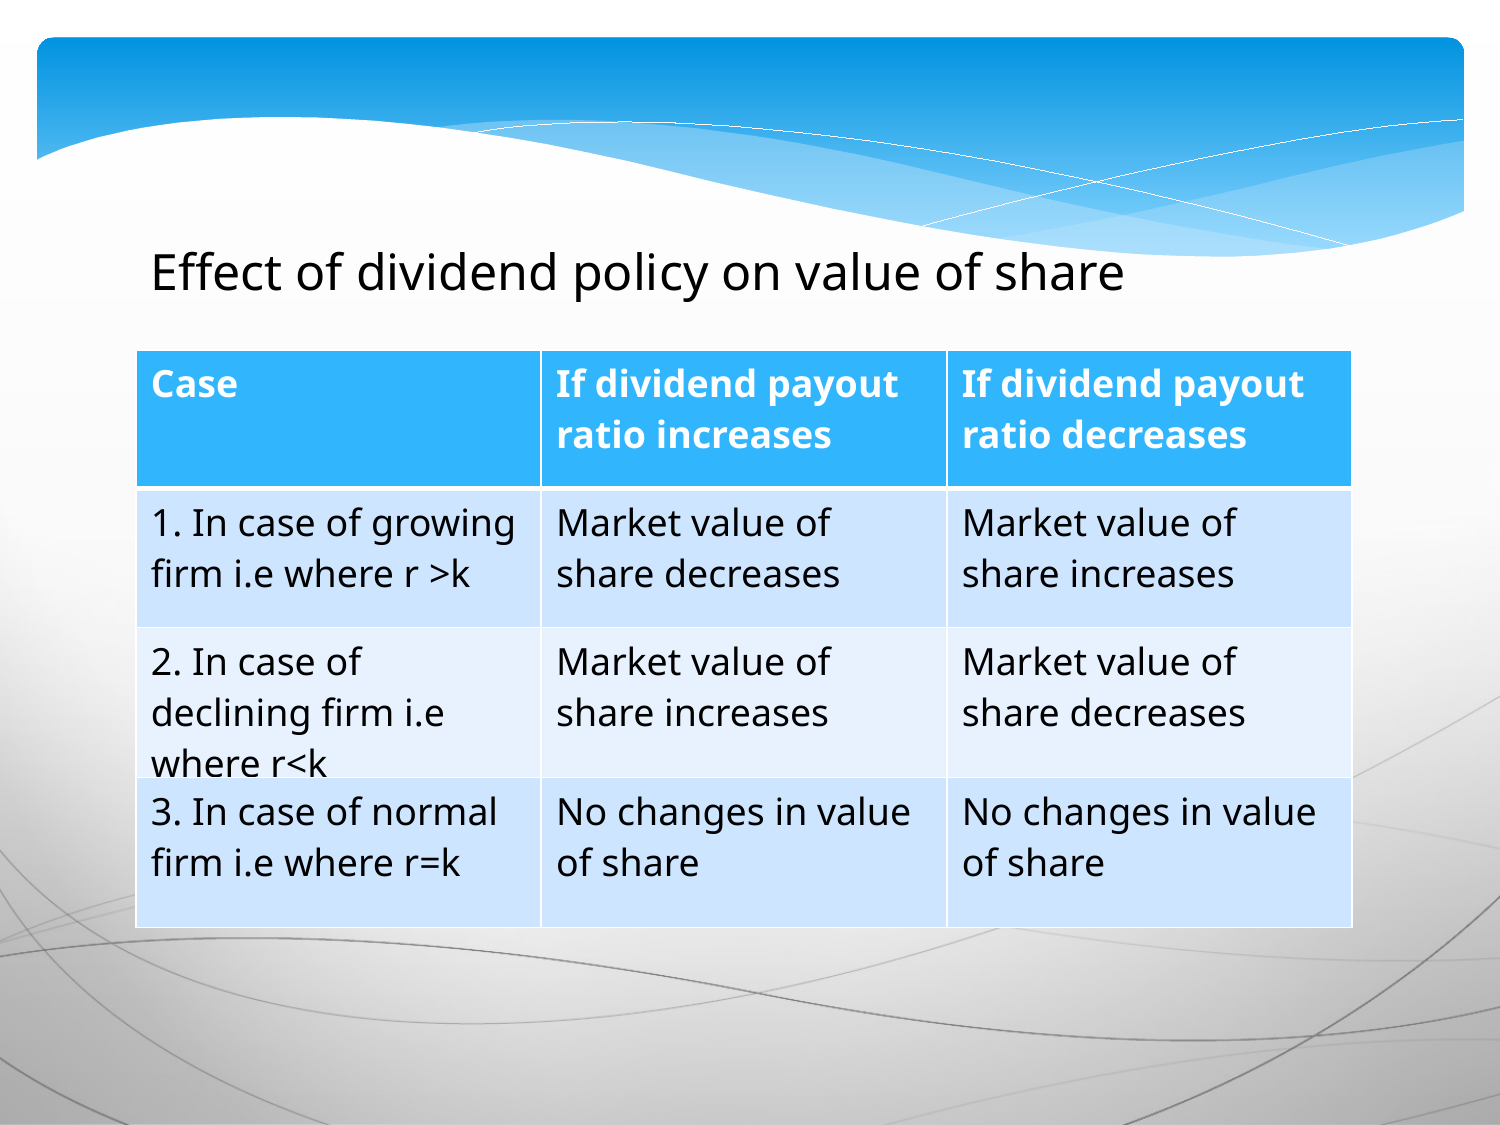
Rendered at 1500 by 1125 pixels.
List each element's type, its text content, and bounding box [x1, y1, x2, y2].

table_cell 1. In case of growing firm i.e where r >k [137, 491, 540, 627]
table_cell No changes in value of share [948, 778, 1351, 927]
table_header Case [137, 351, 540, 486]
table_header If dividend payout ratio increases [542, 351, 946, 486]
table_cell Market value of share decreases [542, 491, 946, 627]
table_cell Market value of share increases [542, 628, 946, 777]
table_cell Market value of share decreases [948, 628, 1351, 777]
table_cell 3. In case of normal firm i.e where r=k [137, 778, 540, 927]
table_cell 2. In case of declining firm i.e where r<k [137, 628, 540, 777]
table_header If dividend payout ratio decreases [948, 351, 1351, 486]
table_cell No changes in value of share [542, 778, 946, 927]
text_box Effect of dividend policy on value of share [135, 232, 1353, 308]
table_cell Market value of share increases [948, 491, 1351, 627]
